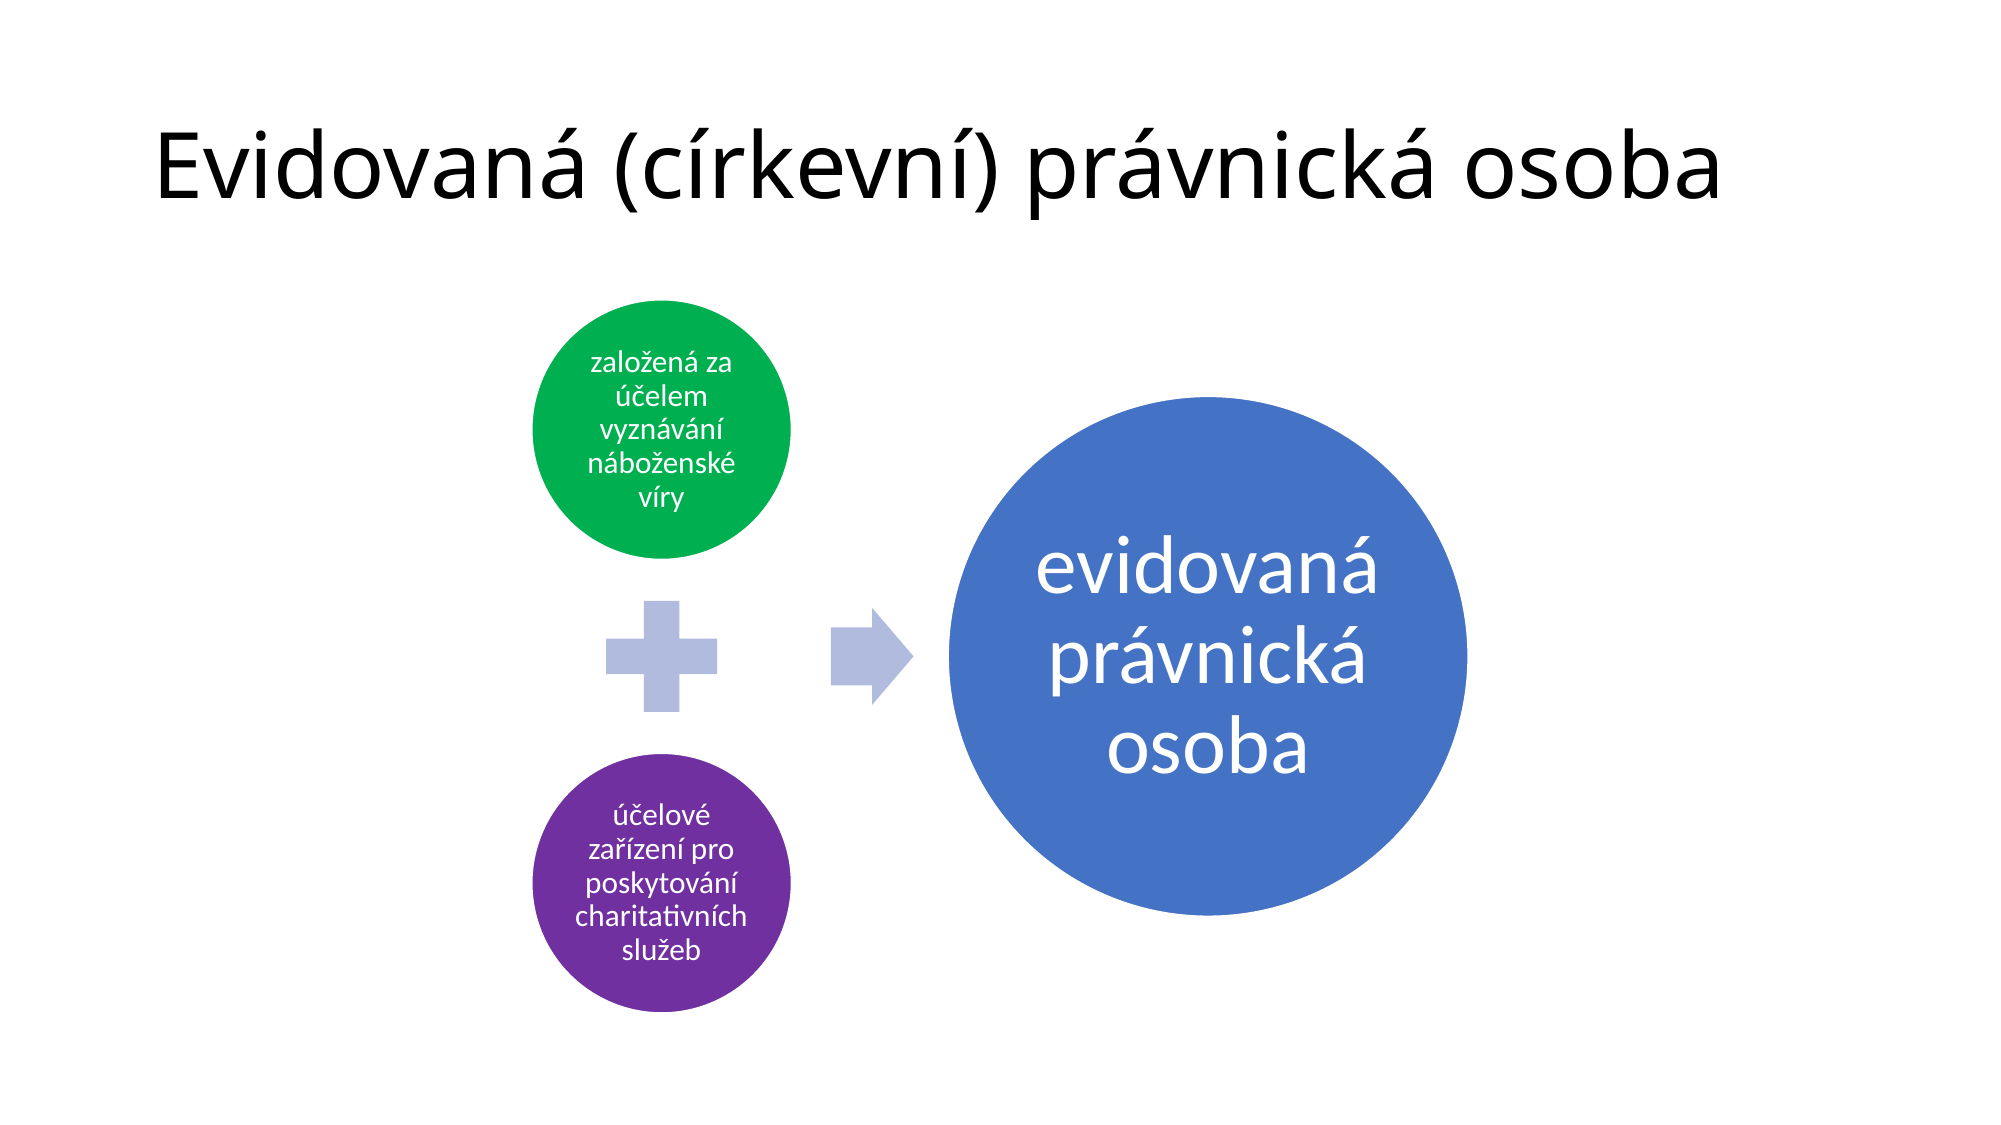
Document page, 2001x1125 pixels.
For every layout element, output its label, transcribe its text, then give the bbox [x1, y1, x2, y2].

title Evidovaná (církevní) právnická osoba [137, 59, 1863, 278]
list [137, 299, 1863, 1014]
